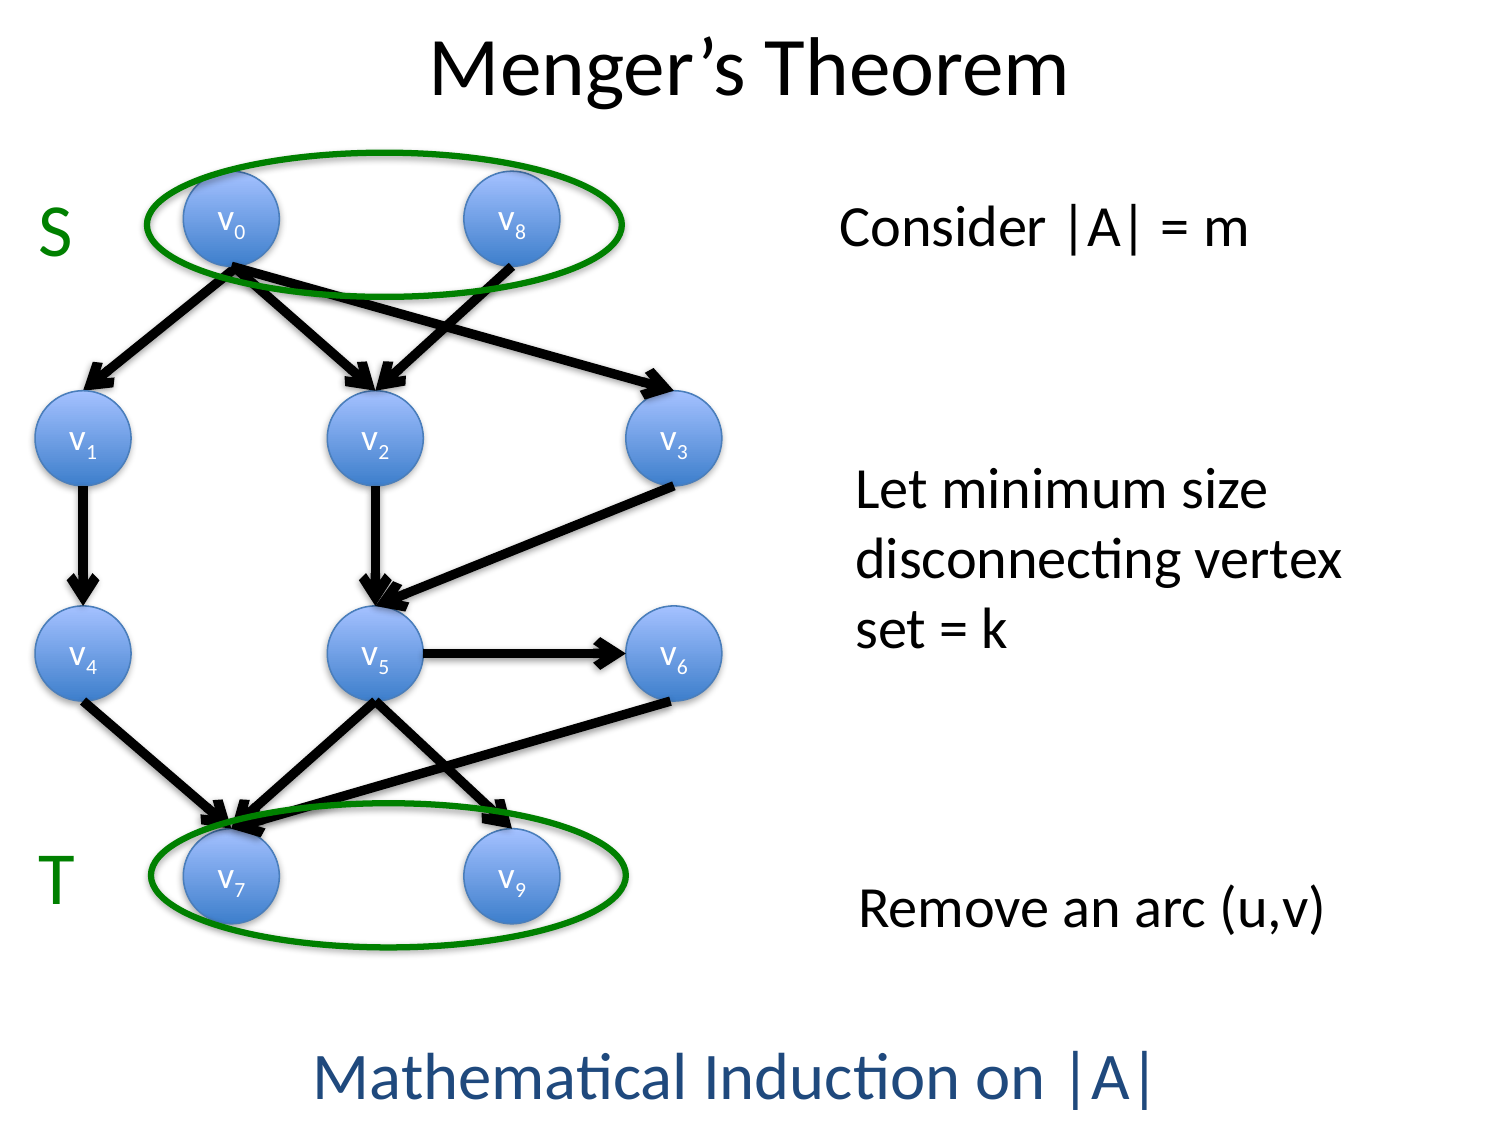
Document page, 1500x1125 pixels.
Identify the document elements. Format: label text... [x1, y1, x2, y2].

text_box Let minimum size disconnecting vertex set = k [840, 442, 1358, 668]
text_box v1 [34, 390, 132, 487]
text_box Consider |A| = m [824, 180, 1265, 266]
text_box v4 [34, 605, 132, 702]
text_box S [24, 173, 232, 279]
title Menger’s Theorem [75, 8, 1425, 116]
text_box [514, 700, 671, 829]
text_box Mathematical Induction on |A| [298, 1025, 1177, 1121]
text_box v5 [326, 605, 424, 698]
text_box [231, 265, 675, 391]
text_box v2 [326, 400, 425, 487]
text_box [216, 151, 623, 264]
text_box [231, 700, 374, 829]
text_box T [24, 822, 232, 927]
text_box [82, 265, 229, 391]
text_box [375, 485, 675, 607]
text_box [375, 700, 513, 829]
text_box [220, 837, 627, 949]
text_box v6 [625, 605, 723, 702]
text_box Remove an arc (u,v) [843, 861, 1342, 947]
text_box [82, 700, 228, 829]
text_box v3 [625, 390, 723, 487]
